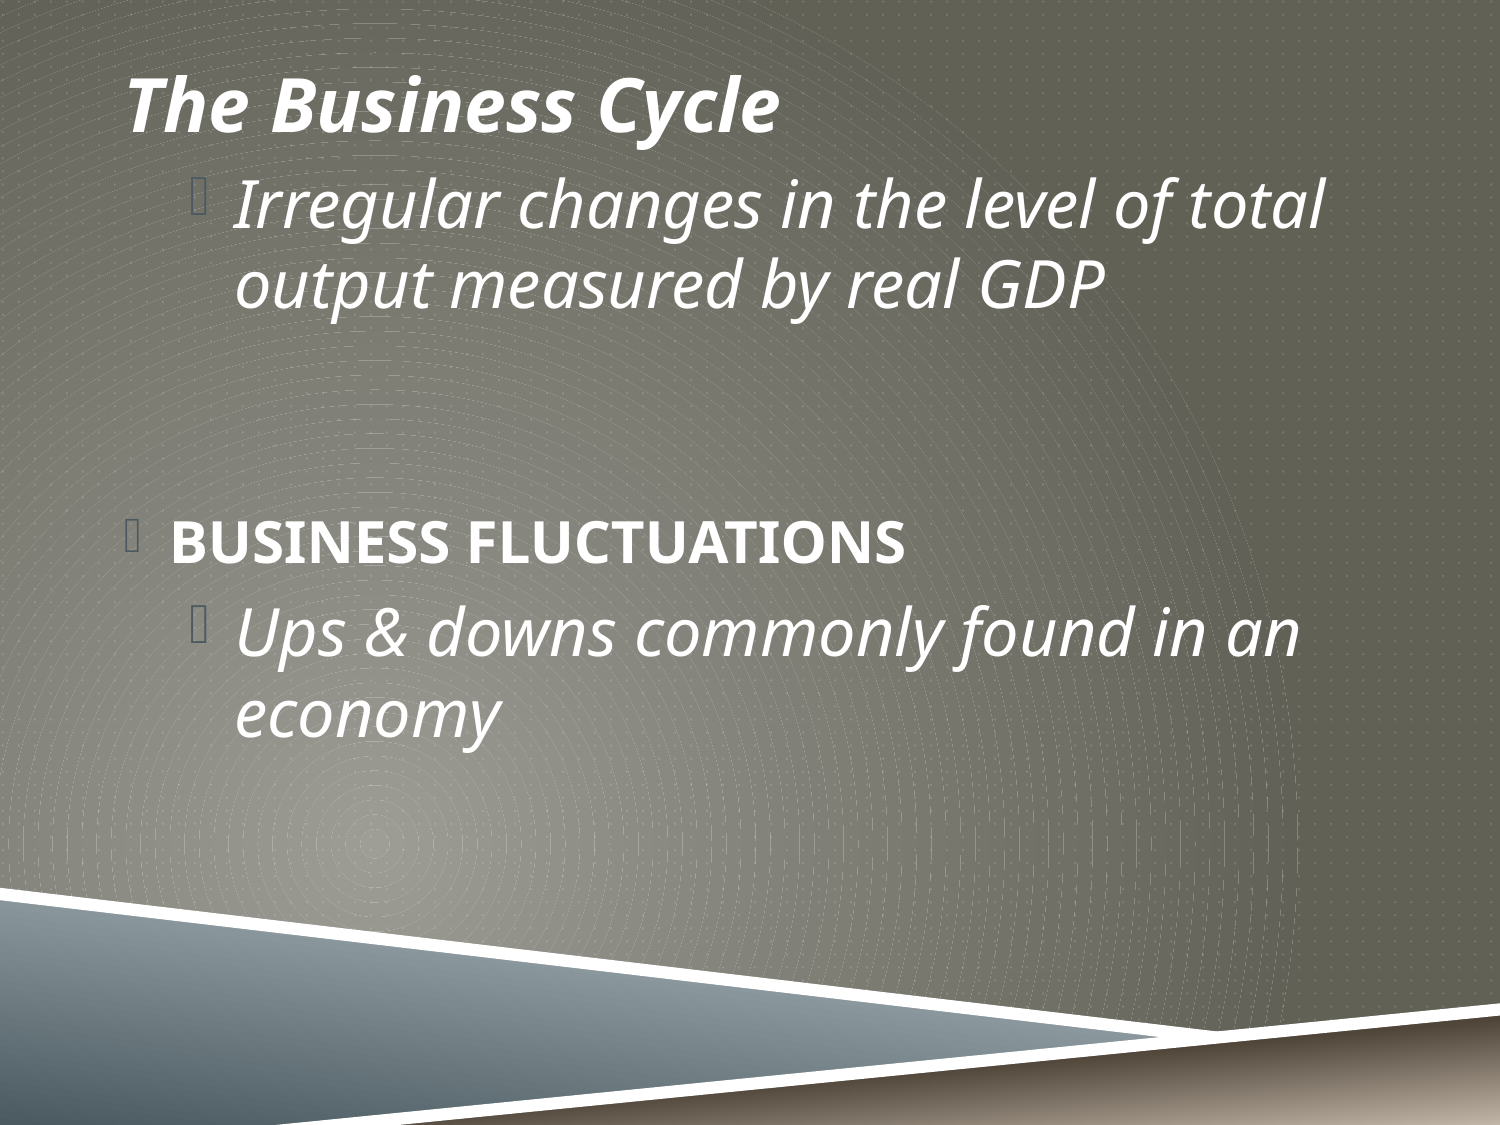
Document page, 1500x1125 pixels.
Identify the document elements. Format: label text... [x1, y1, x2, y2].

list The Business Cycle Irregular changes in the level of total output measured by real GDP BUSINESS FLUCTUATIONS Ups & downs commonly found in an economy [112, 50, 1388, 875]
